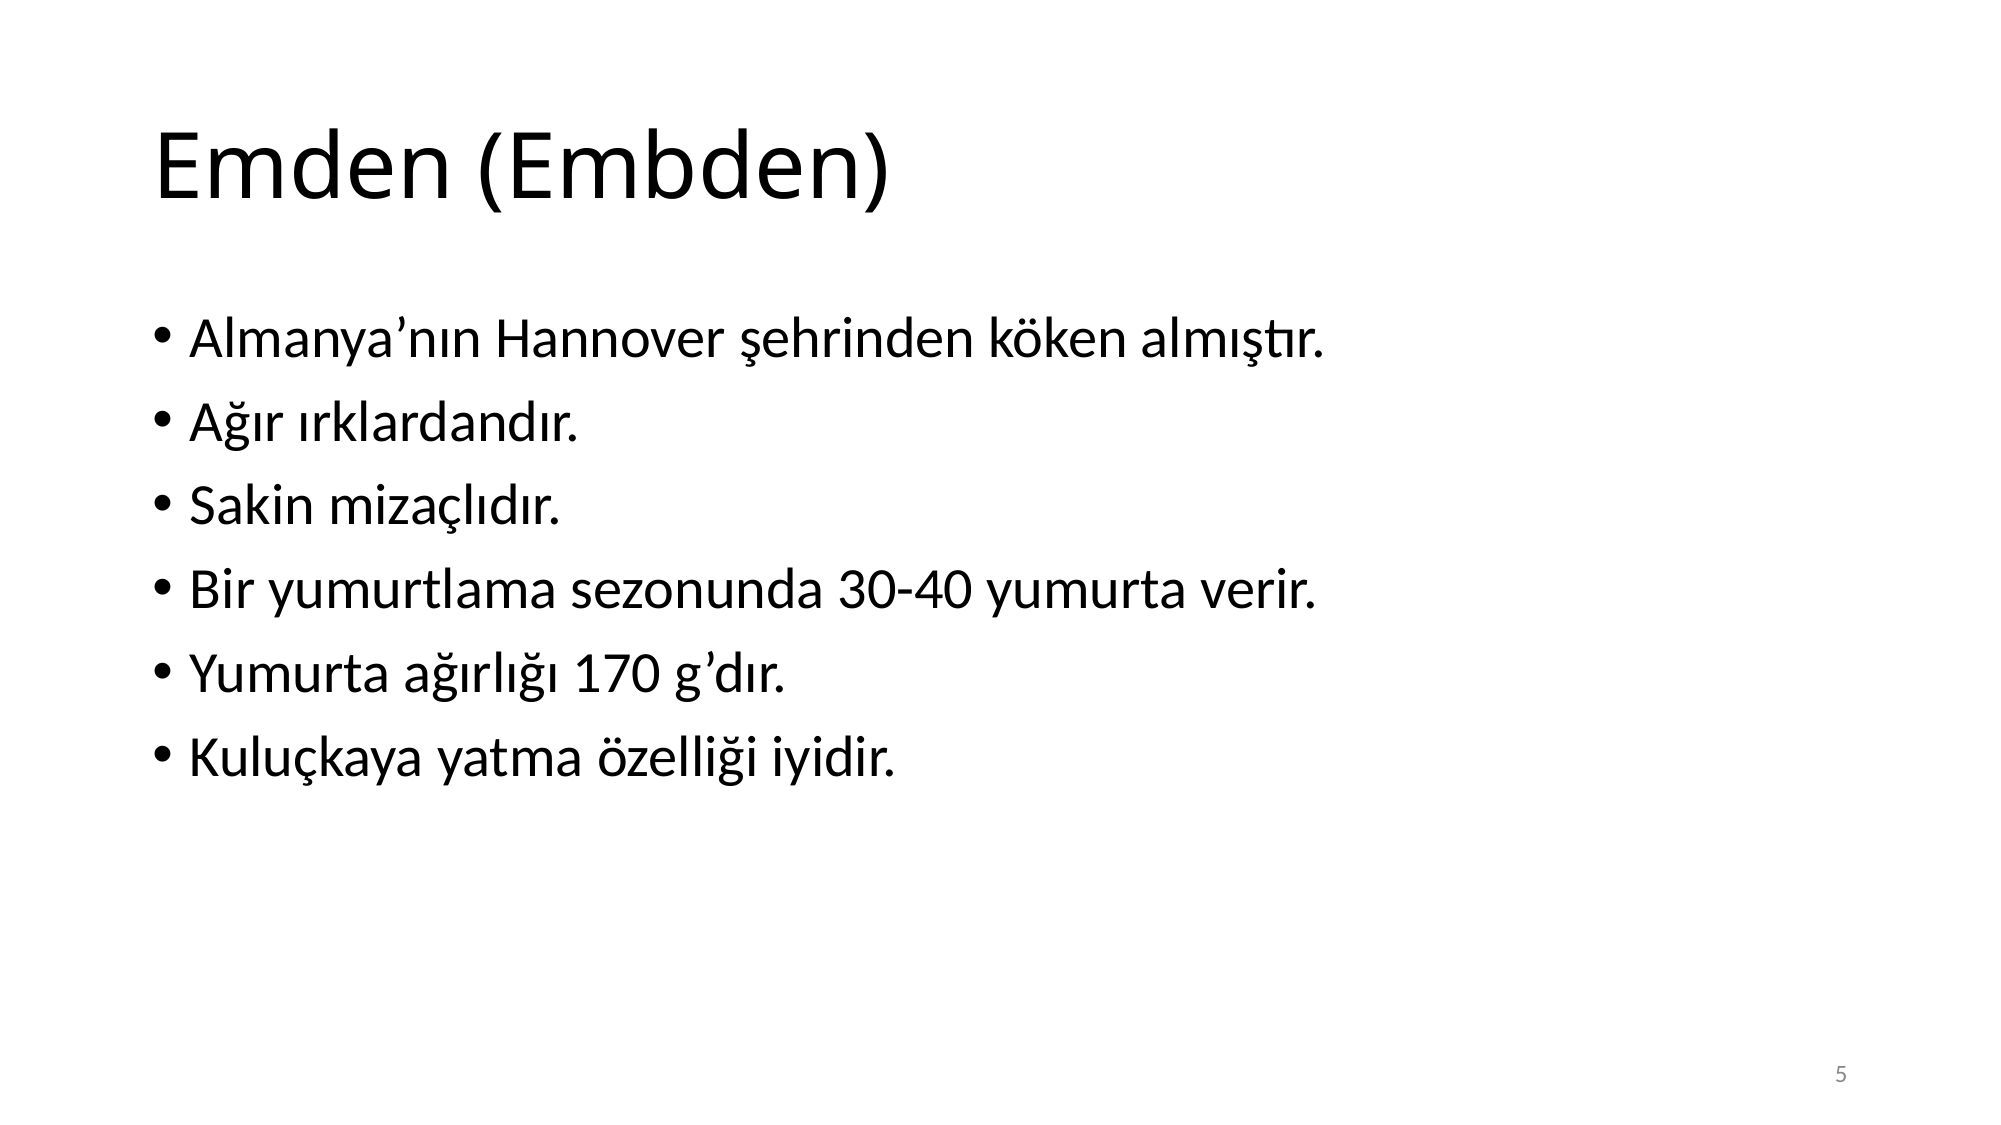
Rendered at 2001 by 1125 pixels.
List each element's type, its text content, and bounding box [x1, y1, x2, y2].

slide_number 5 [1412, 1042, 1863, 1103]
list Almanya’nın Hannover şehrinden köken almıştır. Ağır ırklardandır. Sakin mizaçlıdır. Bir yumurtlama sezonunda 30-40 yumurta verir. Yumurta ağırlığı 170 g’dır. Kuluçkaya yatma özelliği iyidir. [137, 299, 1863, 1014]
title Emden (Embden) [137, 59, 1863, 278]
